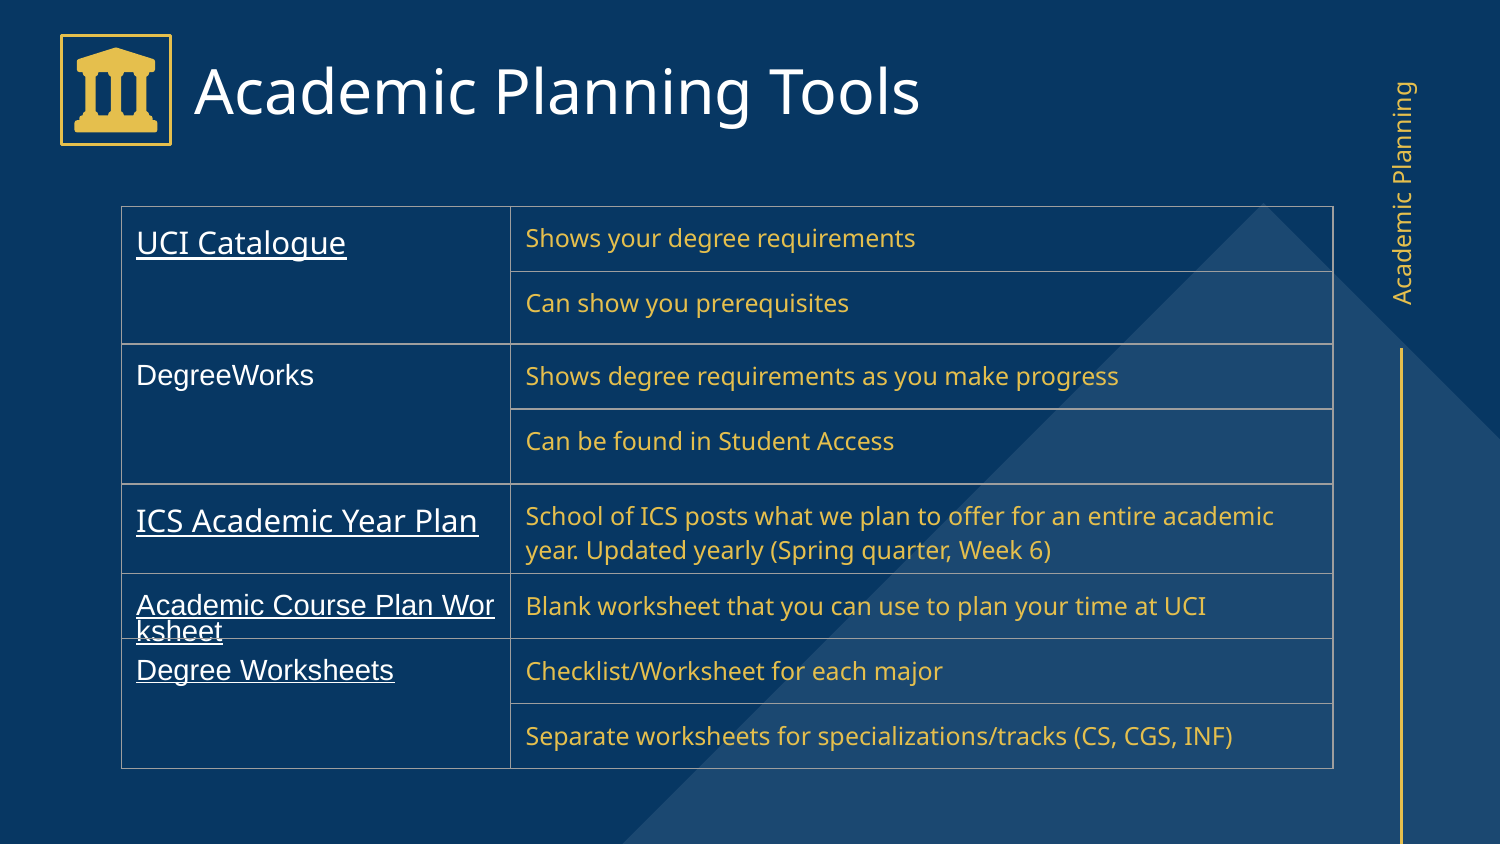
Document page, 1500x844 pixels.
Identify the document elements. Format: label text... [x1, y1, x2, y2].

text_box [61, 35, 171, 145]
table_cell Academic Course Plan Worksheet [122, 574, 510, 638]
table_cell Degree Worksheets [122, 639, 510, 768]
table_header Shows your degree requirements [511, 207, 1332, 271]
table_cell DegreeWorks [122, 345, 510, 483]
table_cell Shows degree requirements as you make progress [511, 345, 1332, 408]
table_cell Checklist/Worksheet for each major [511, 639, 1332, 703]
text_box Academic Planning Tools [179, 37, 1276, 142]
table_cell Can be found in Student Access [511, 410, 1332, 483]
title Academic Planning [1383, 66, 1420, 778]
table_cell Can show you prerequisites [511, 272, 1332, 343]
table_header UCI Catalogue [122, 207, 510, 343]
table_cell Blank worksheet that you can use to plan your time at UCI [511, 574, 1332, 638]
table_cell School of ICS posts what we plan to offer for an entire academic year. Updated yearly (Spring quarter, Week 6) [511, 485, 1332, 573]
table_cell Separate worksheets for specializations/tracks (CS, CGS, INF) [511, 704, 1332, 768]
text_box [74, 47, 158, 133]
table_cell ICS Academic Year Plan [122, 485, 510, 573]
